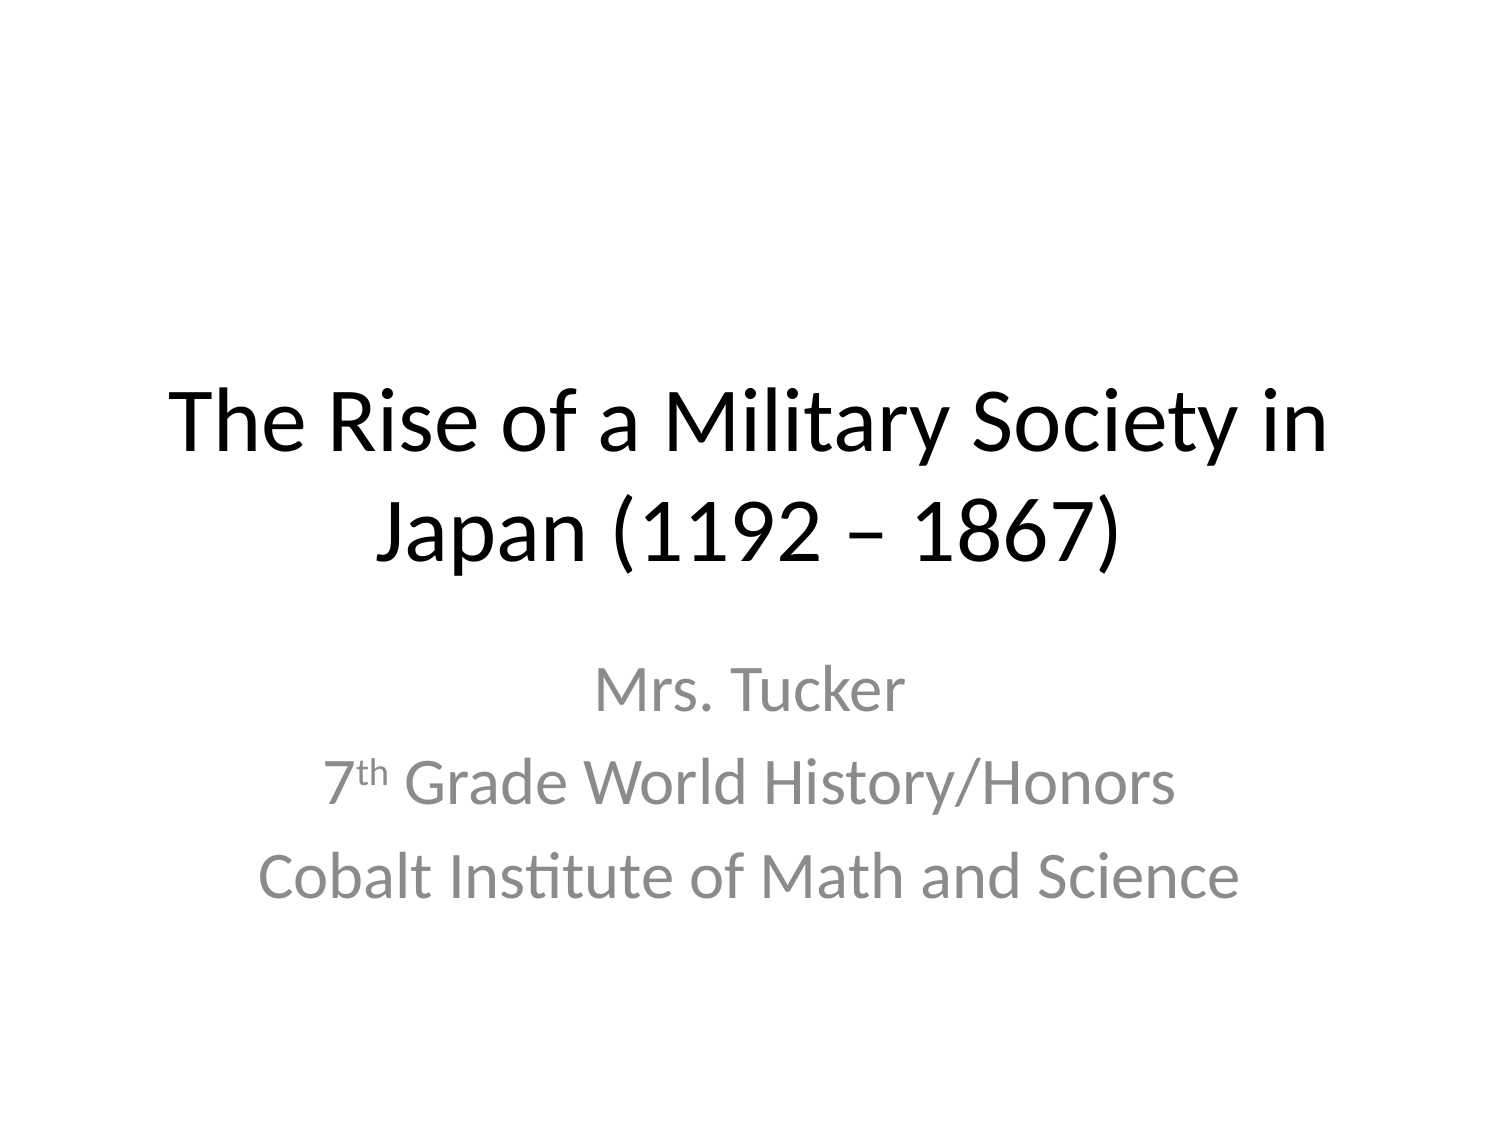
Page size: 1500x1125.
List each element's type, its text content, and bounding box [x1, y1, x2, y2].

subtitle Mrs. Tucker 7th Grade World History/Honors Cobalt Institute of Math and Science [225, 637, 1275, 925]
title The Rise of a Military Society in Japan (1192 – 1867) [112, 349, 1388, 591]
